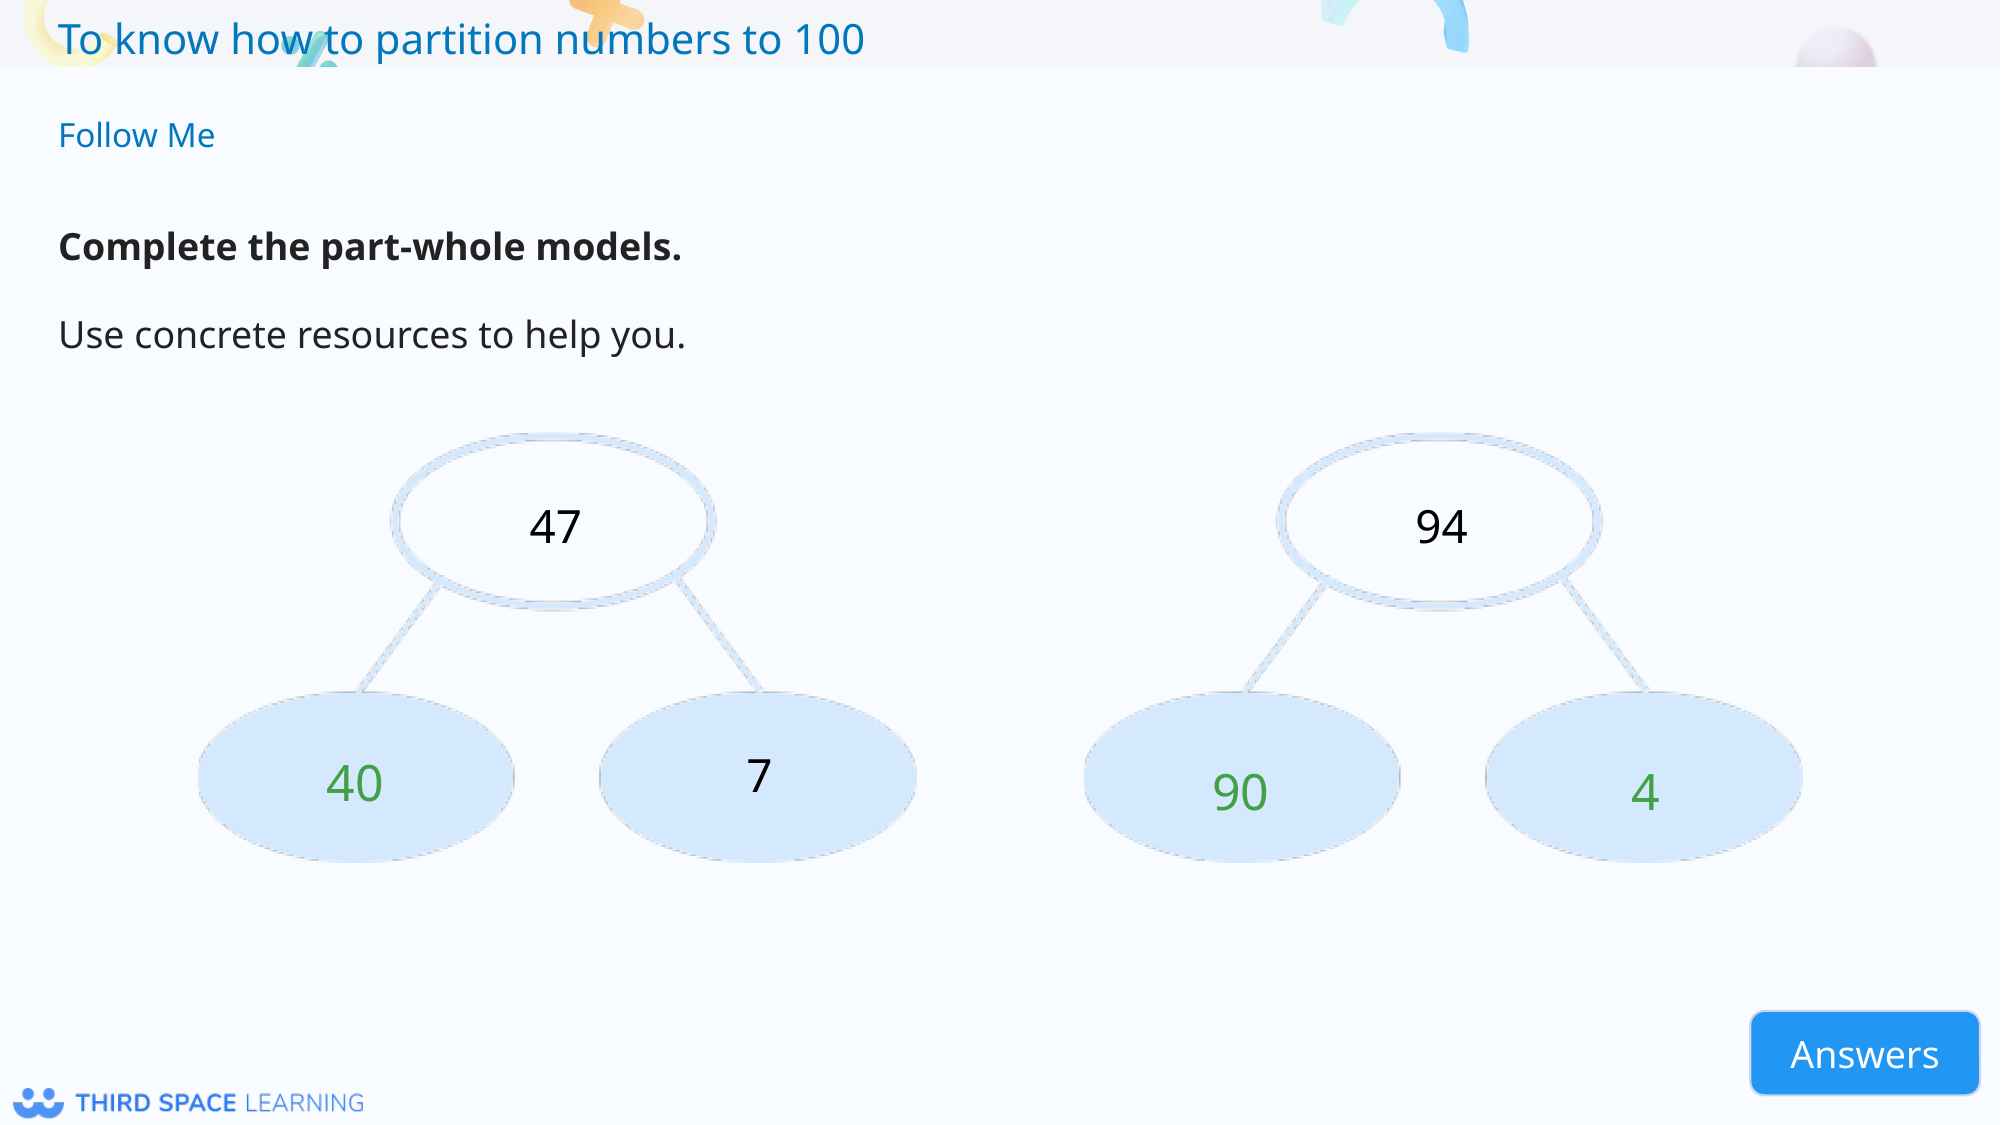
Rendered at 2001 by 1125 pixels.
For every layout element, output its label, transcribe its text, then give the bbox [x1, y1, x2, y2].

picture [13, 1088, 365, 1119]
list Complete the part-whole models. Use concrete resources to help you. [43, 192, 1969, 389]
list Follow Me [43, 107, 489, 177]
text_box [1084, 432, 1803, 863]
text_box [198, 432, 917, 863]
text_box Answers [1749, 1009, 1982, 1097]
picture [0, 0, 2000, 67]
